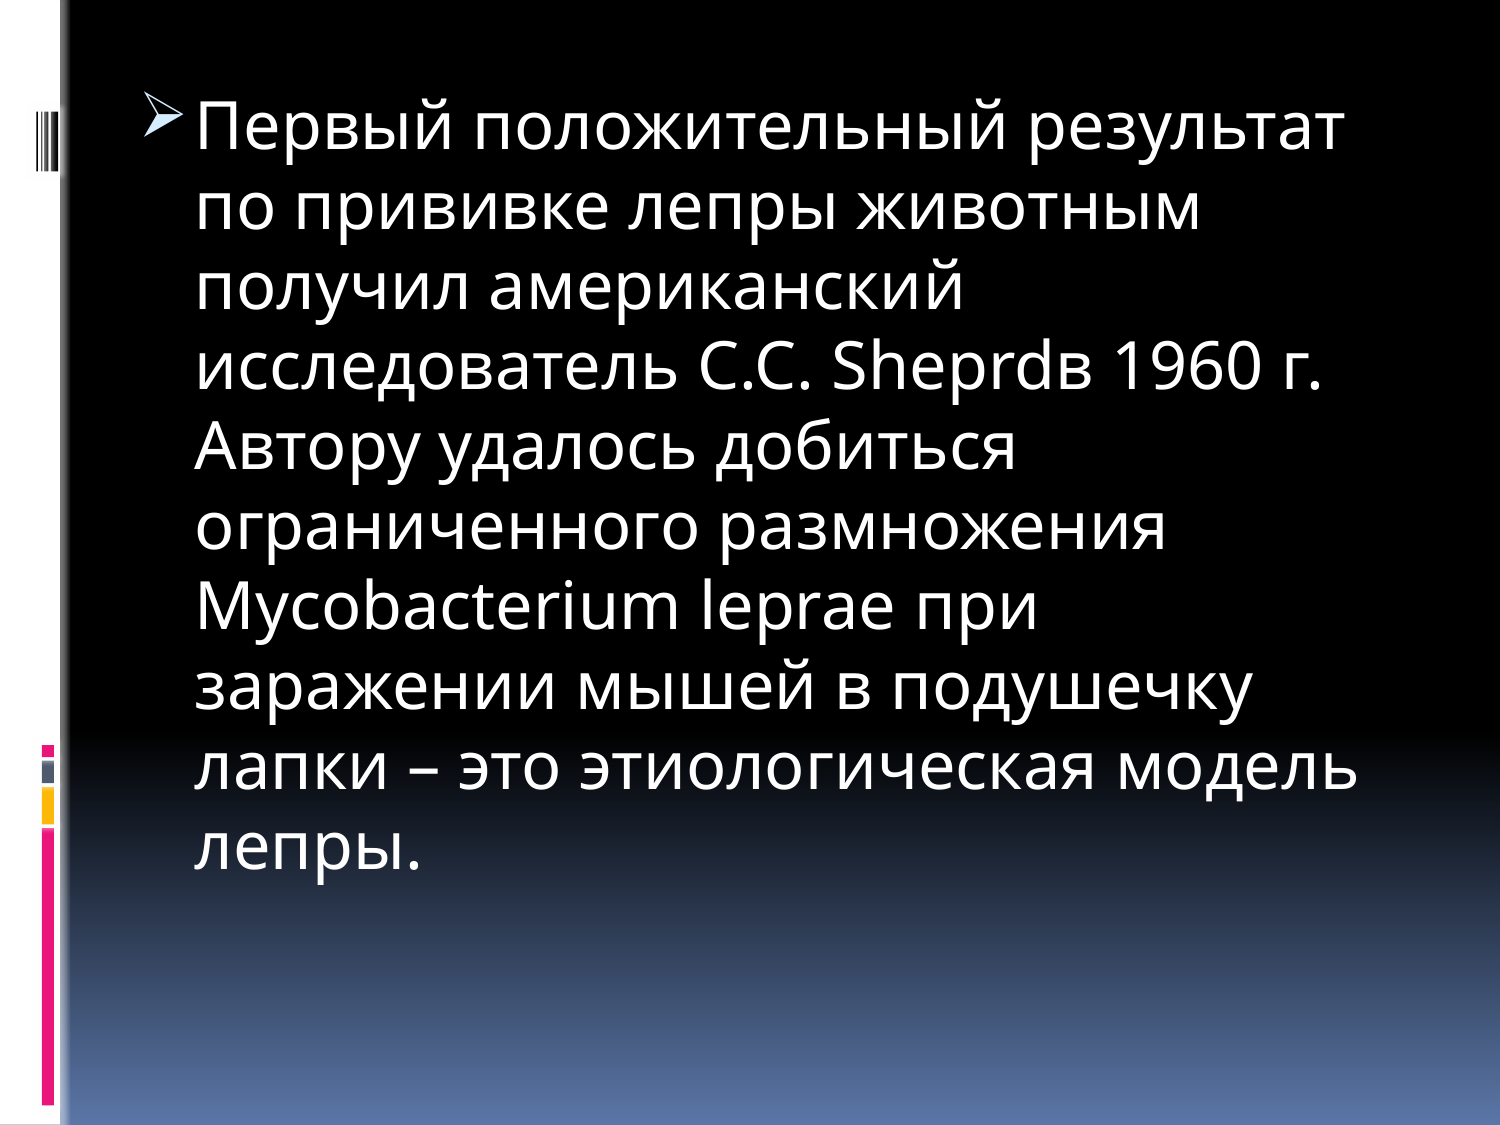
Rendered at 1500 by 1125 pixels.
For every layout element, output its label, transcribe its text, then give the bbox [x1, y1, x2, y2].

list Первый положительный результат по прививке лепры животным получил американский исследователь C.C. Sheprdв 1960 г. Автору удалось добиться ограниченного размножения Mycobacterium leprae при заражении мышей в подушечку лапки – это этиологическая модель лепры. [112, 75, 1425, 1043]
